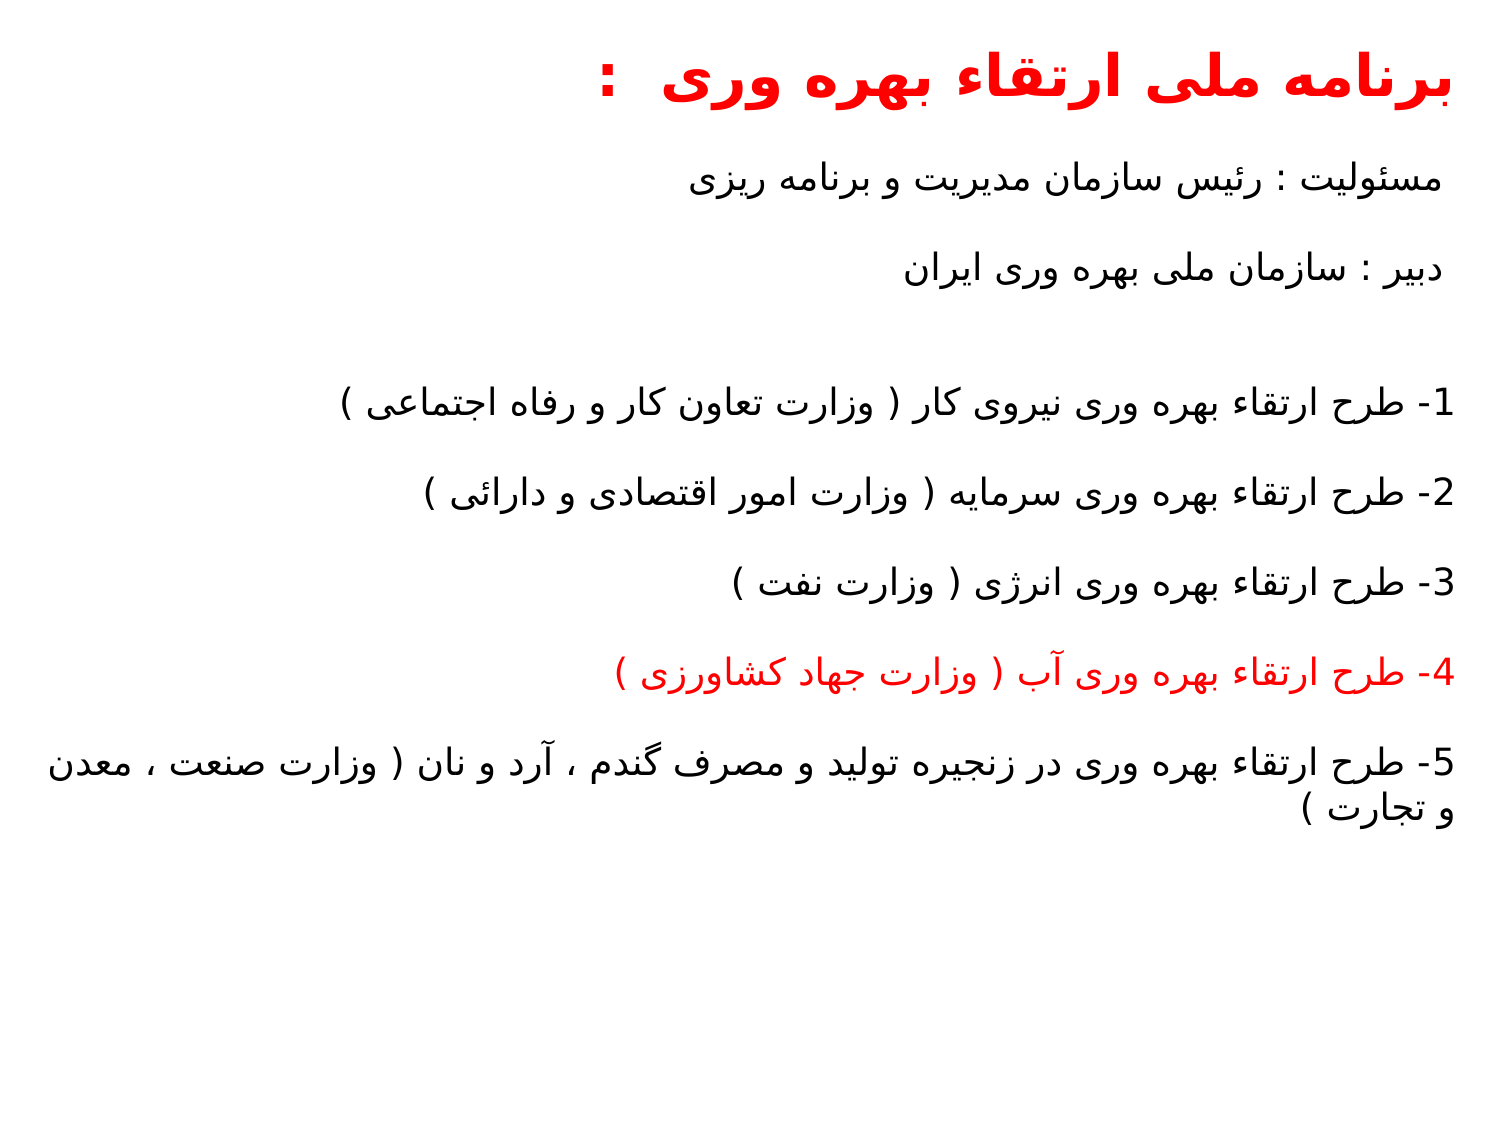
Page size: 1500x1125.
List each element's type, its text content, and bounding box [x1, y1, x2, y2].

text_box برنامه ملی ارتقاء بهره وری : مسئولیت : رئیس سازمان مدیریت و برنامه ریزی دبیر : سازمان ملی بهره وری ایران 1- طرح ارتقاء بهره وری نیروی کار ( وزارت تعاون کار و رفاه اجتماعی ) 2- طرح ارتقاء بهره وری سرمایه ( وزارت امور اقتصادی و دارائی ) 3- طرح ارتقاء بهره وری انرژی ( وزارت نفت ) 4- طرح ارتقاء بهره وری آب ( وزارت جهاد کشاورزی ) 5- طرح ارتقاء بهره وری در زنجیره تولید و مصرف گندم ، آرد و نان ( وزارت صنعت ، معدن و تجارت ) [29, 30, 1471, 881]
